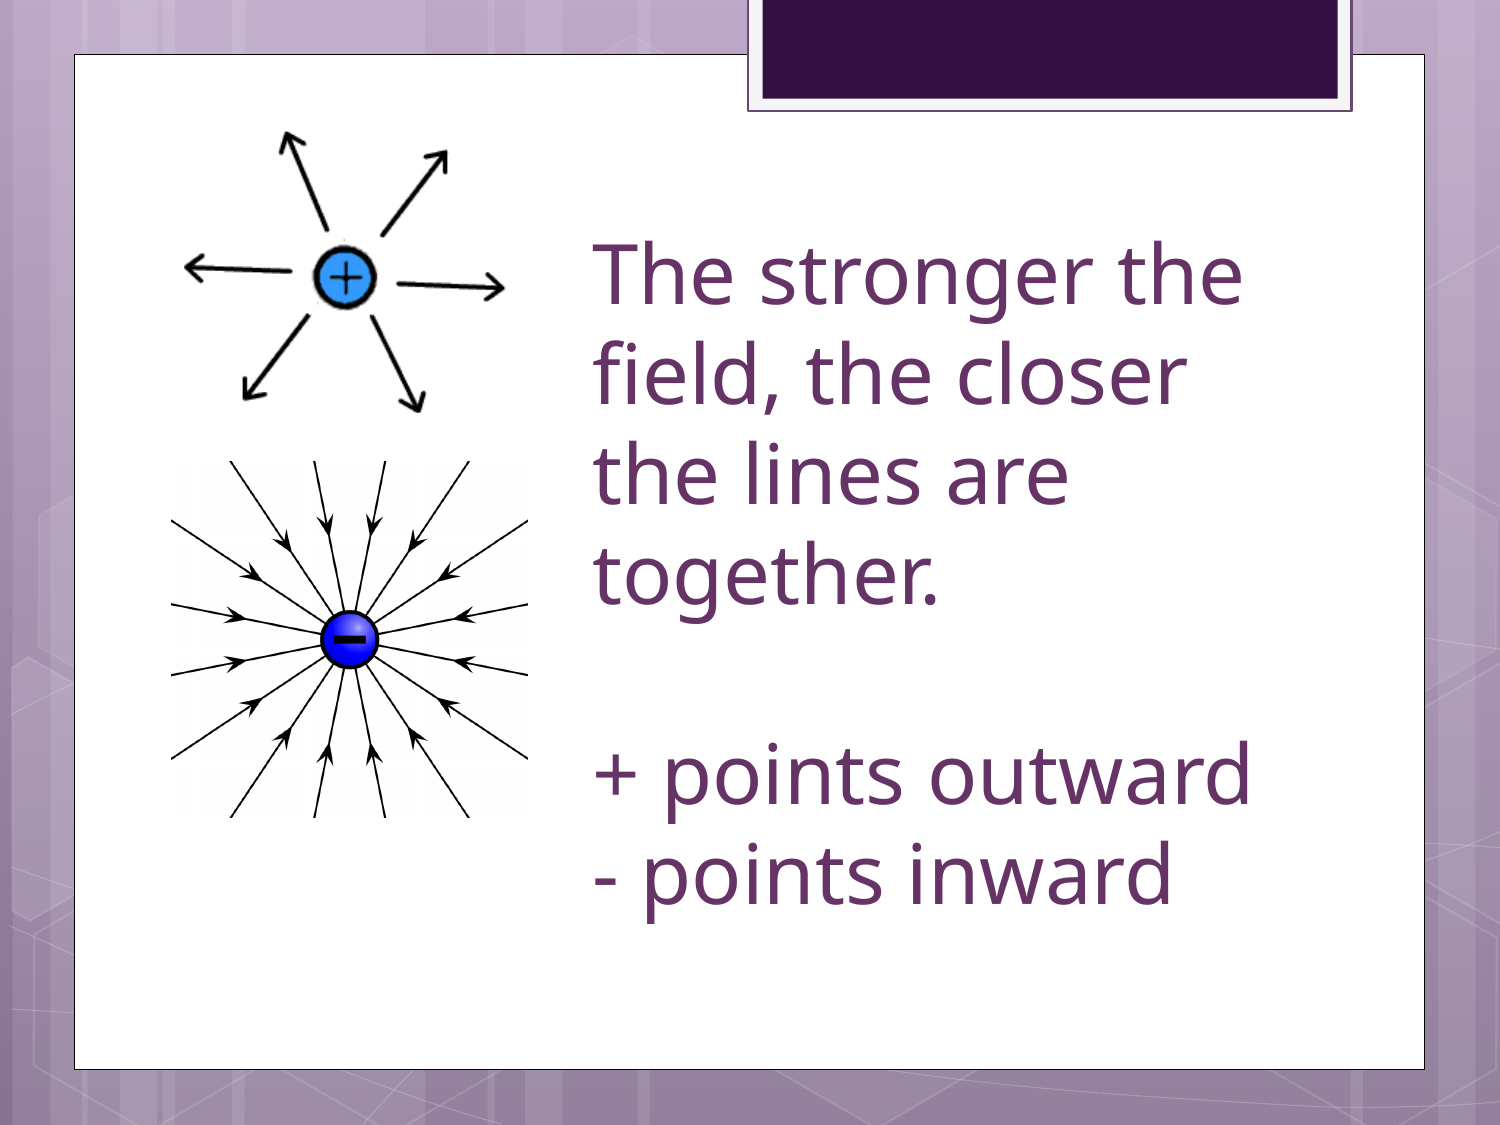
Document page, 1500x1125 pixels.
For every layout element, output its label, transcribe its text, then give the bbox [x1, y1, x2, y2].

picture [170, 461, 528, 818]
title The stronger the field, the closer the lines are together. + points outward - points inward [577, 168, 1324, 929]
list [36, 113, 652, 432]
